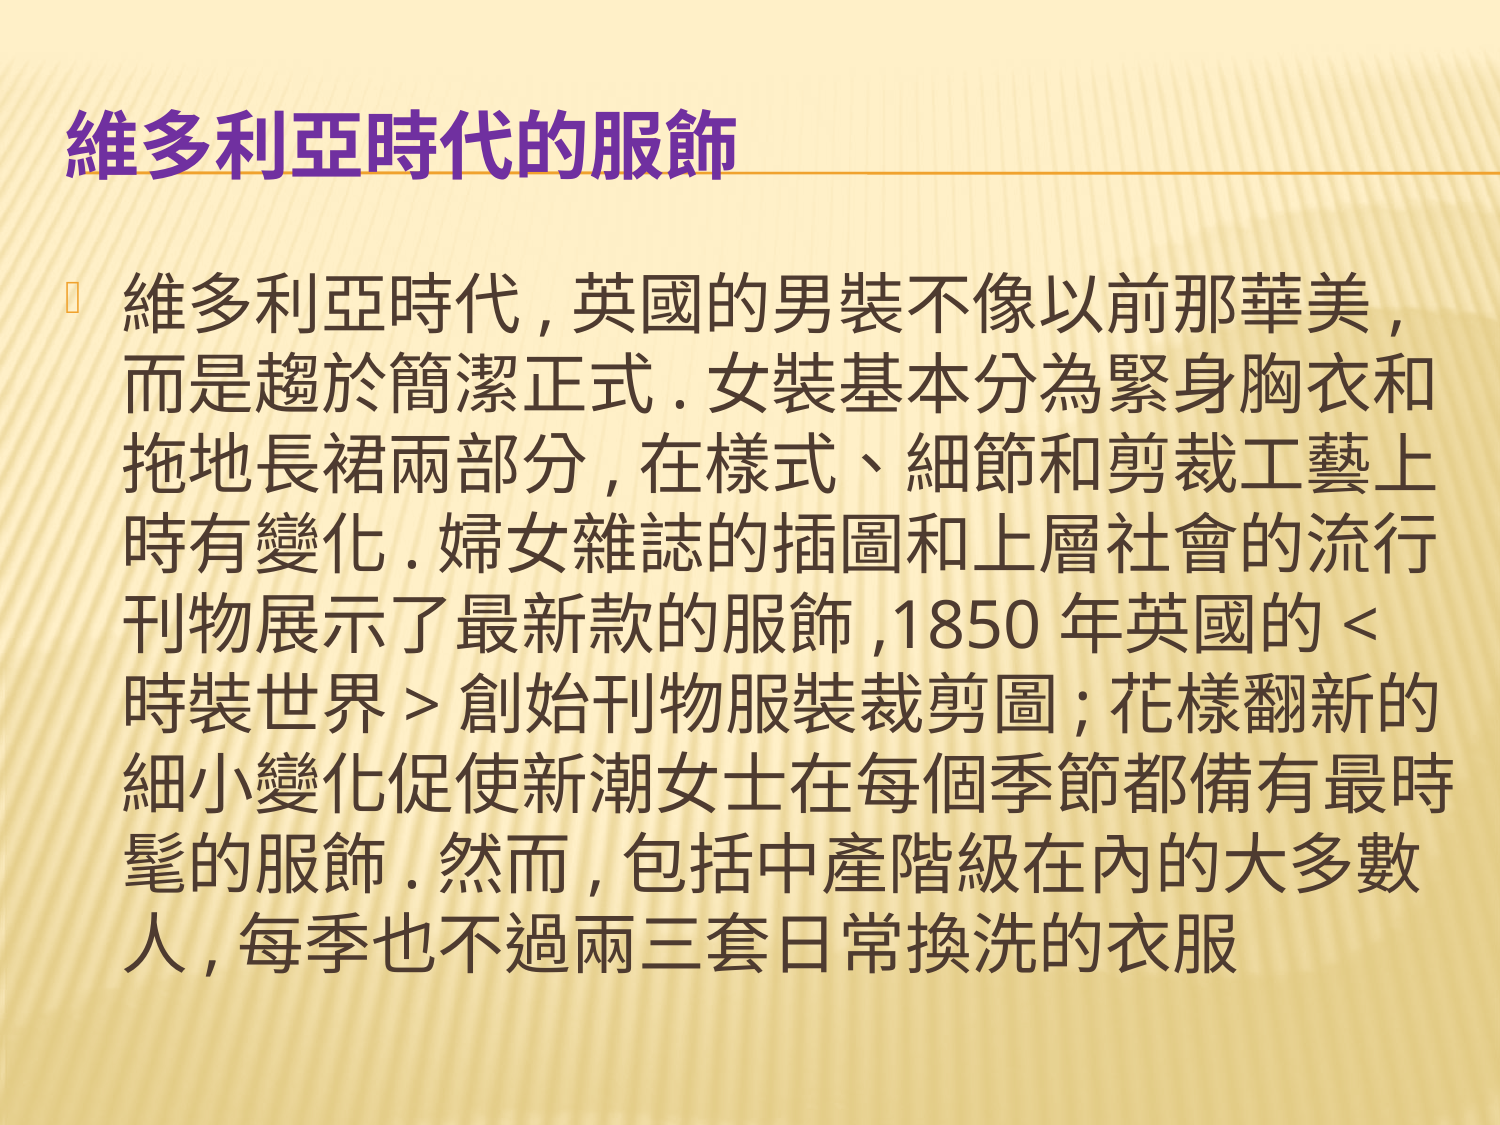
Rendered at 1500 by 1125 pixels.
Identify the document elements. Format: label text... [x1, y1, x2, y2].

list 維多利亞時代,英國的男裝不像以前那華美,而是趨於簡潔正式.女裝基本分為緊身胸衣和拖地長裙兩部分,在樣式、細節和剪裁工藝上時有變化.婦女雜誌的插圖和上層社會的流行刊物展示了最新款的服飾,1850年英國的<時裝世界>創始刊物服裝裁剪圖;花樣翻新的細小變化促使新潮女士在每個季節都備有最時髦的服飾.然而,包括中產階級在內的大多數人,每季也不過兩三套日常換洗的衣服 [50, 254, 1475, 998]
title 維多利亞時代的服飾 [50, 75, 1475, 213]
